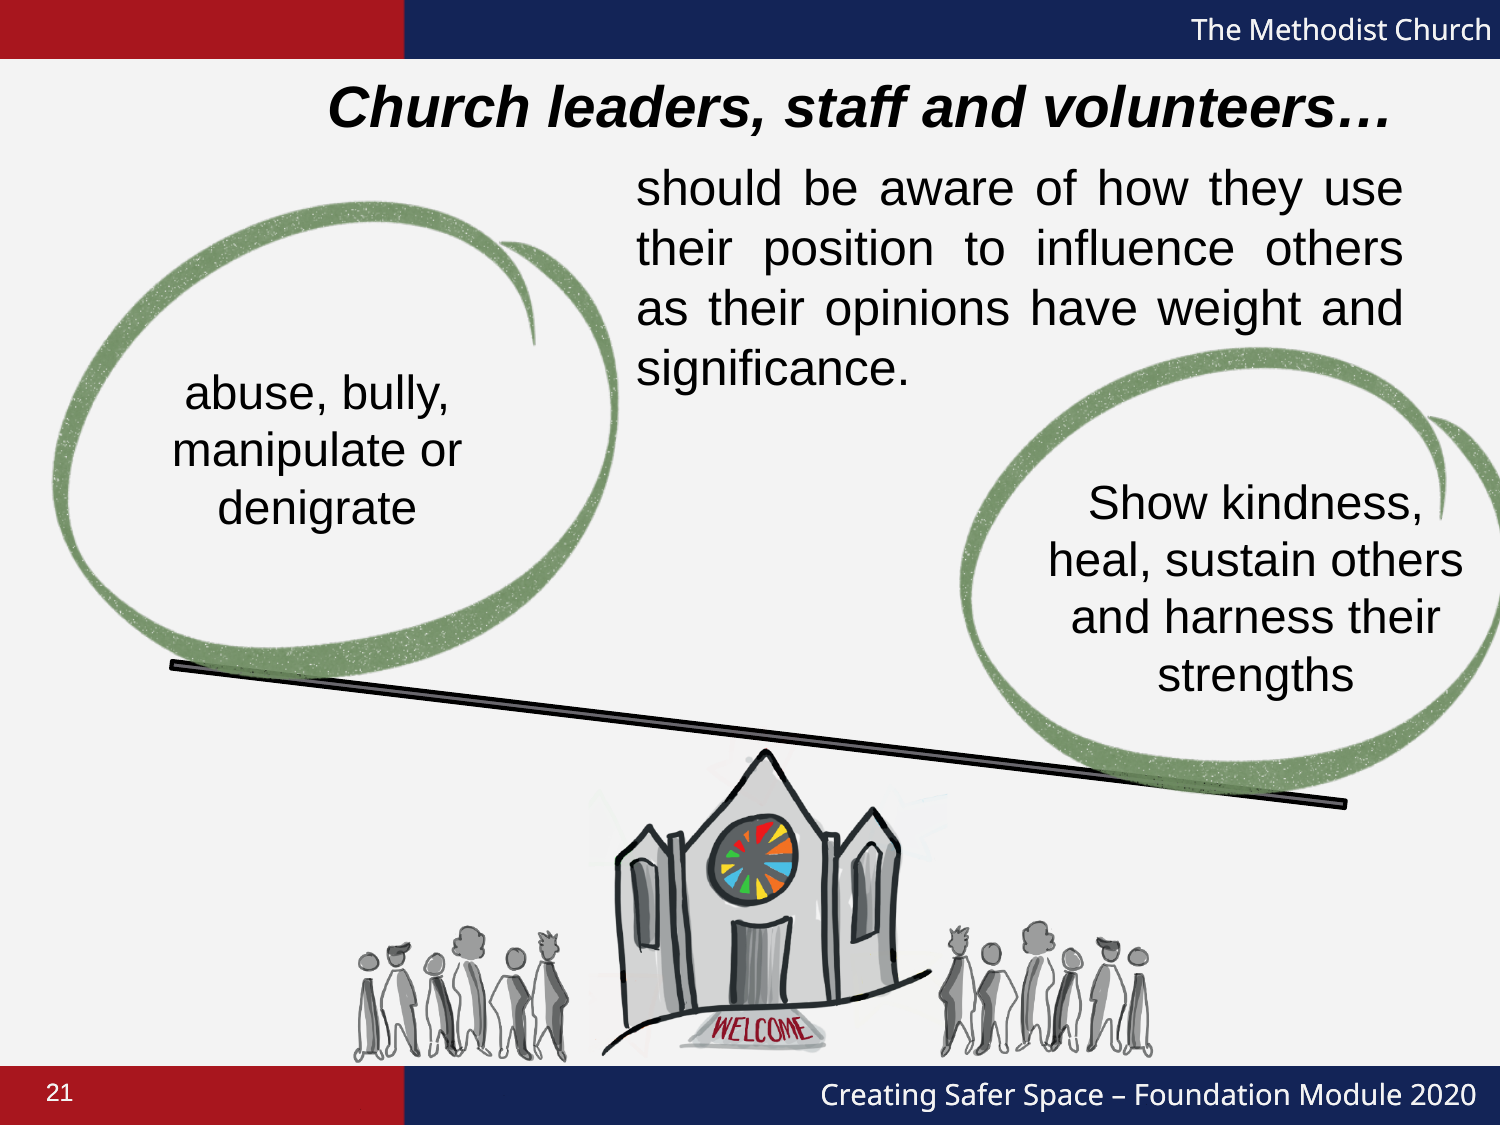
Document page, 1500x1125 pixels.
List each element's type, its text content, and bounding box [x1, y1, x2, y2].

picture [278, 726, 1229, 1125]
text_box [952, 751, 968, 766]
text_box should be aware of how they use their position to influence others as their opinions have weight and significance. [621, 147, 1420, 403]
picture [973, 306, 1500, 840]
picture [61, 163, 624, 721]
text_box Church leaders, staff and volunteers… [312, 62, 1449, 147]
text_box [628, 713, 719, 724]
